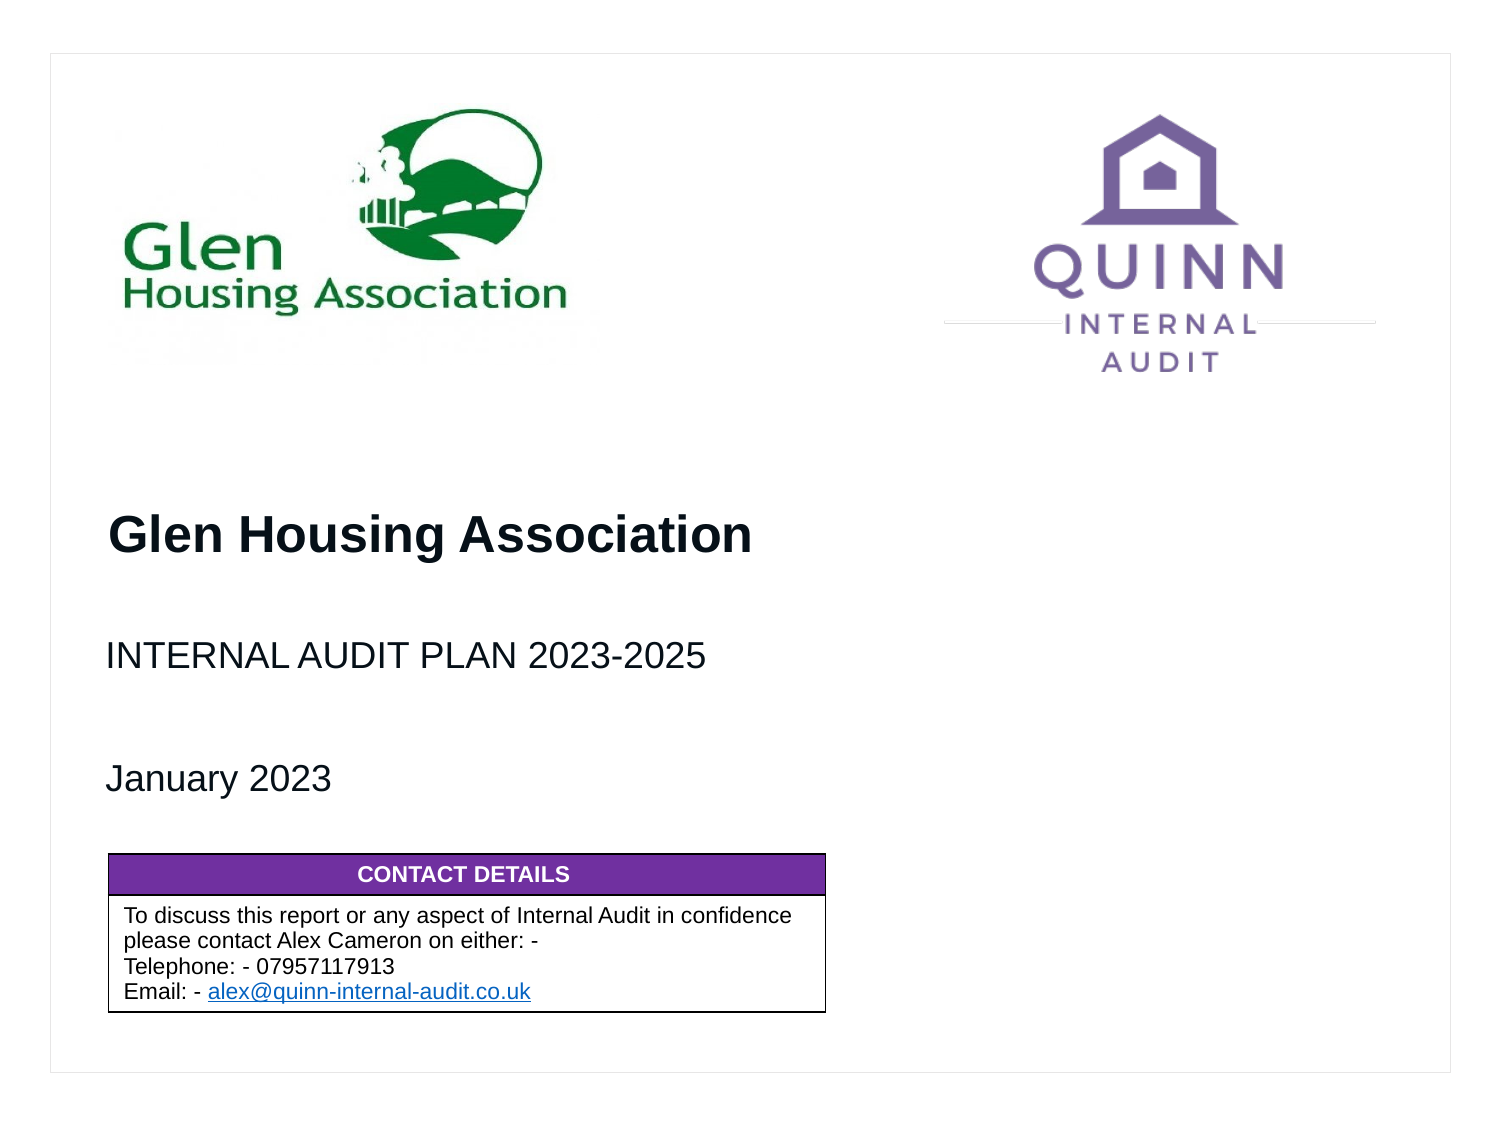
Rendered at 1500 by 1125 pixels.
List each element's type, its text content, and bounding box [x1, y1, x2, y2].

text_box Glen Housing Association [108, 478, 870, 563]
table_cell To discuss this report or any aspect of Internal Audit in confidence please contact Alex Cameron on either: - Telephone: - 07957117913 Email: - alex@quinn-internal-audit.co.uk [109, 896, 825, 1011]
subtitle INTERNAL AUDIT PLAN 2023-2025 January 2023 [90, 629, 754, 880]
picture [914, 0, 1406, 491]
table_header CONTACT DETAILS [109, 855, 825, 894]
text_box [50, 53, 1450, 1072]
picture [108, 103, 600, 365]
